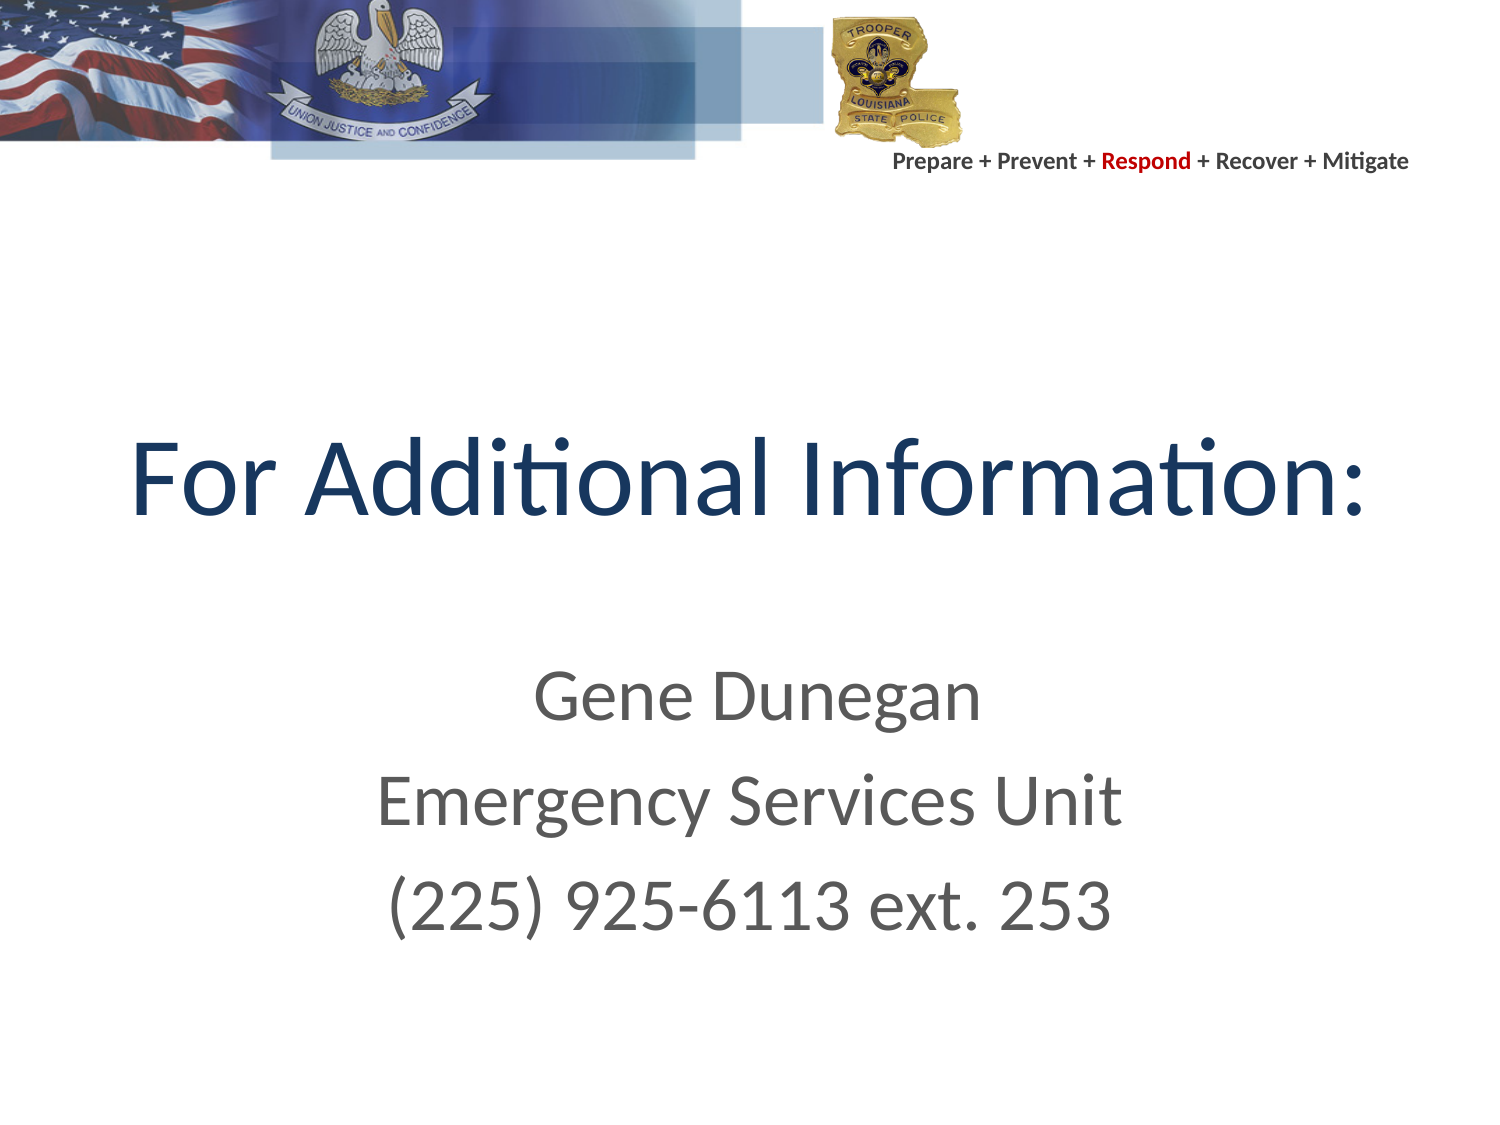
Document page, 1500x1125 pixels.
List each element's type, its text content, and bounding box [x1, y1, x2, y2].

title For Additional Information: [112, 349, 1388, 591]
subtitle Gene Dunegan Emergency Services Unit (225) 925-6113 ext. 253 [225, 637, 1275, 925]
picture [0, 0, 963, 160]
